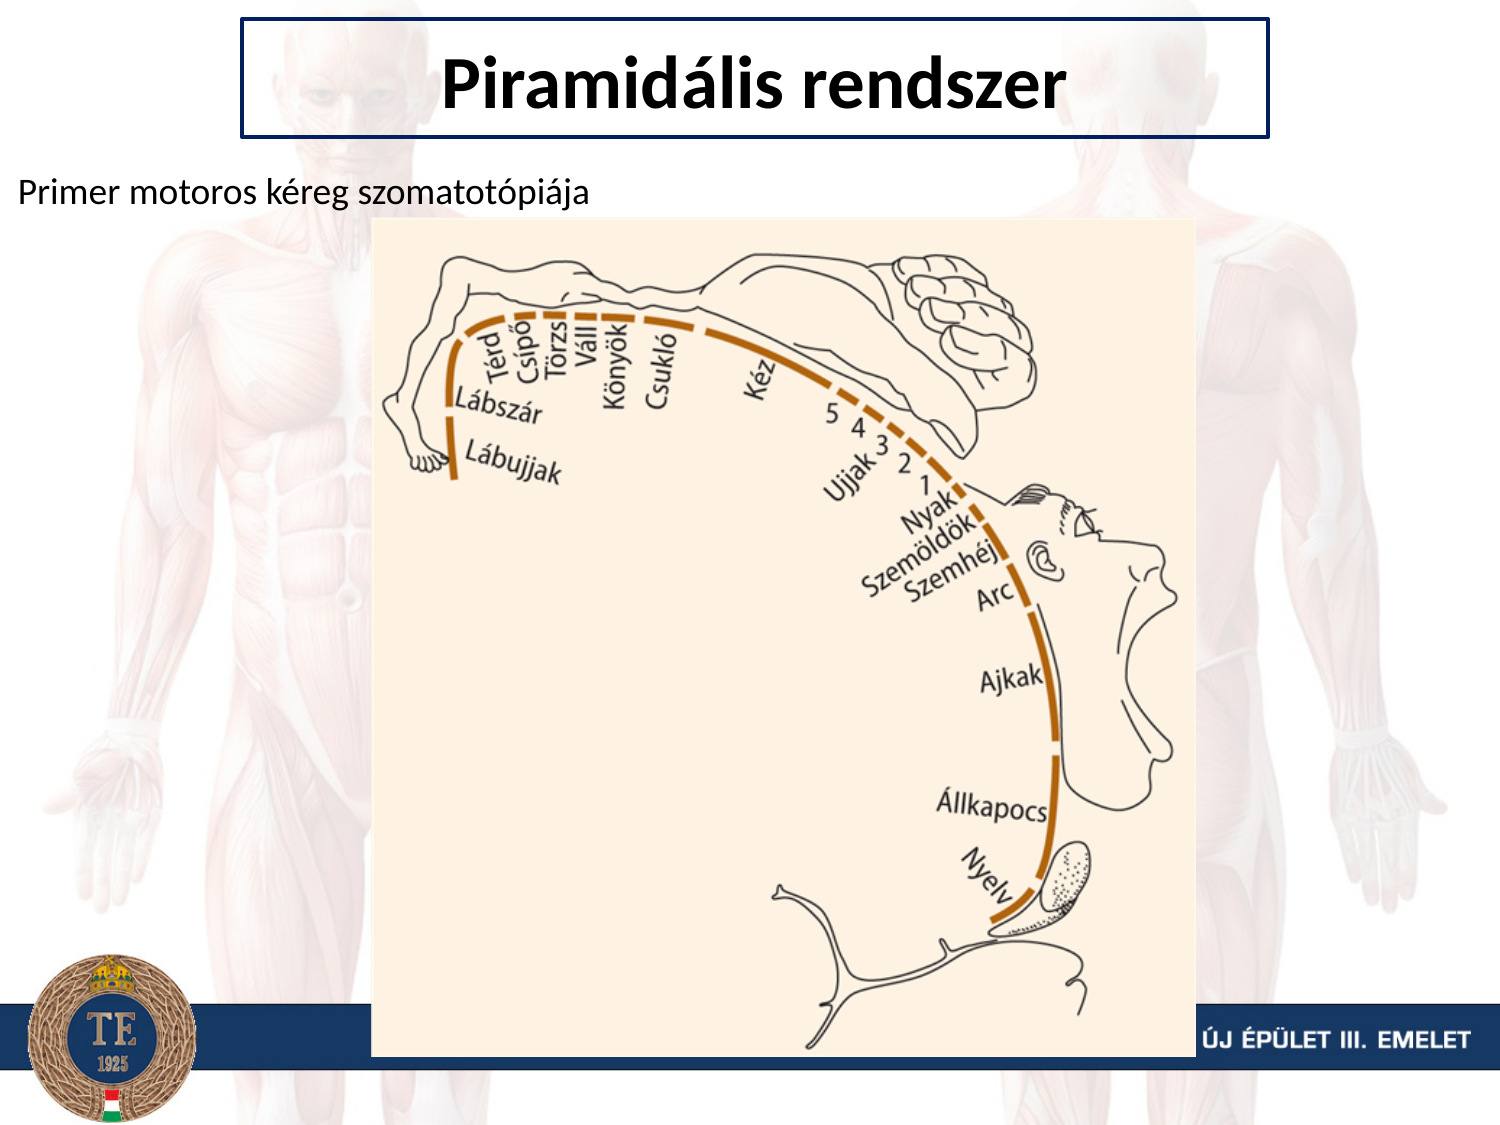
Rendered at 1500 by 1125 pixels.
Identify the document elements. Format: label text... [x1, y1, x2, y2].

picture [0, 0, 1500, 1125]
text_box Primer motoros kéreg szomatotópiája [3, 159, 618, 220]
text_box Piramidális rendszer [240, 17, 1270, 139]
